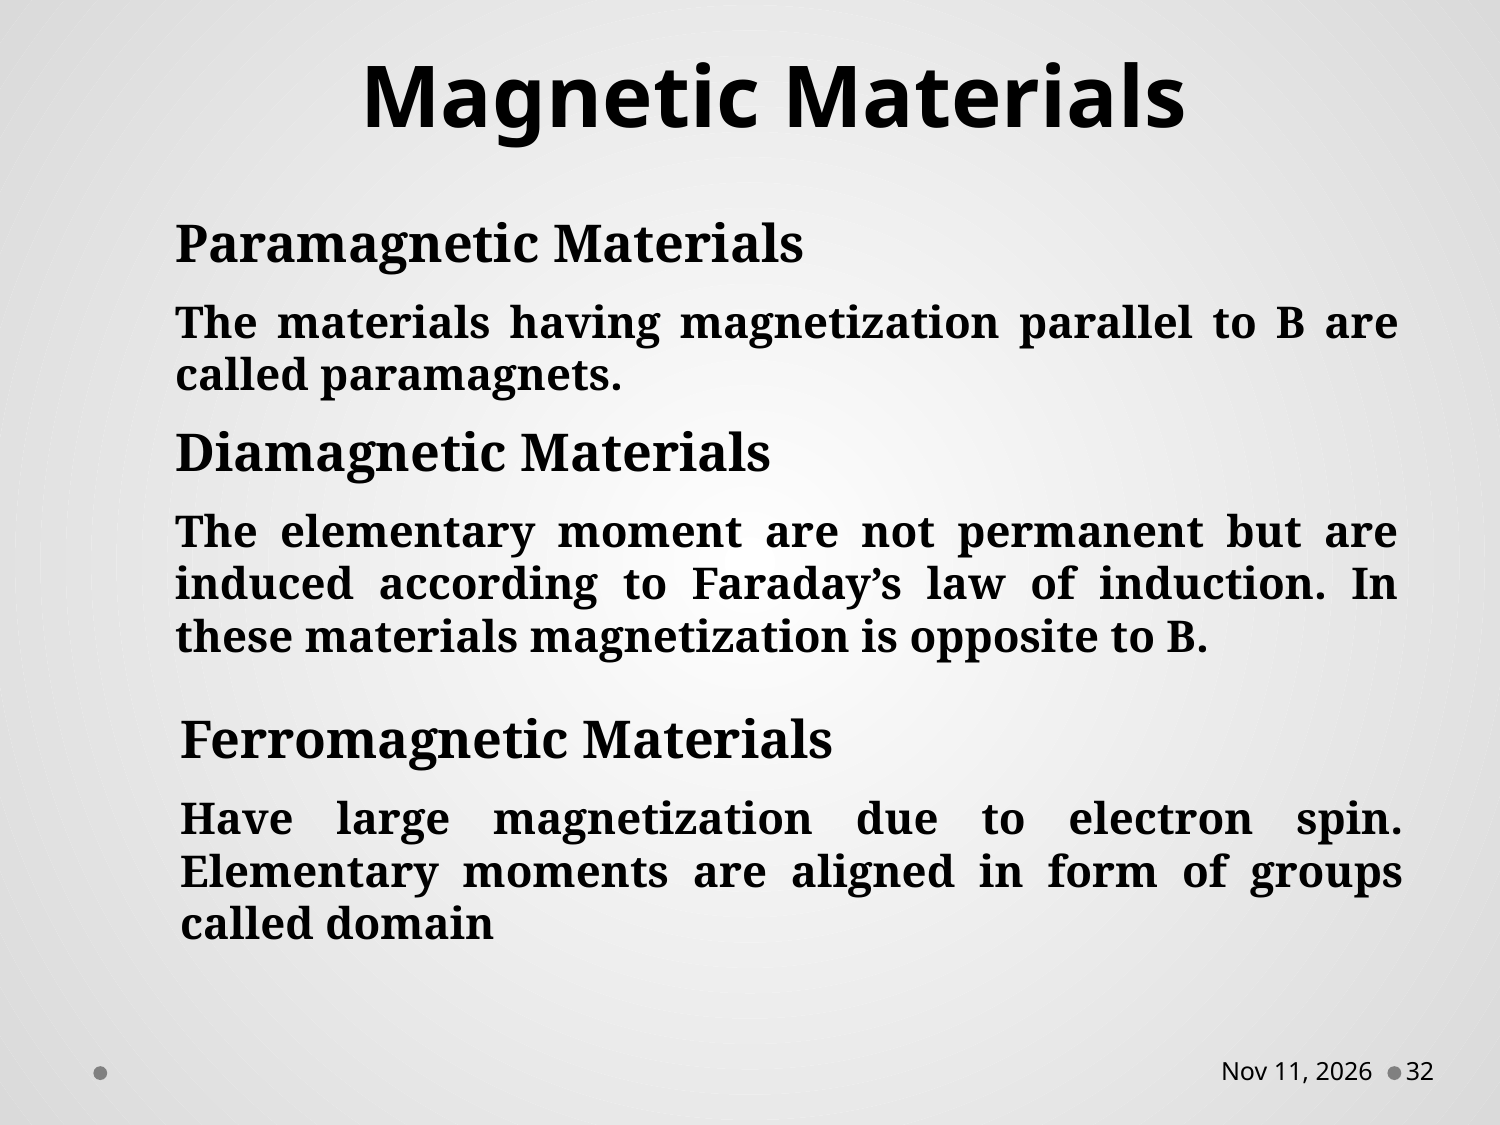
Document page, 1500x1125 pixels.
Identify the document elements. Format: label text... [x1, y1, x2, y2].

text_box Magnetic Materials [87, 0, 1438, 188]
text_box Paramagnetic Materials The materials having magnetization parallel to B are called paramagnets. [162, 203, 1413, 406]
slide_number 12-Feb-16 [1043, 1042, 1386, 1103]
slide_number 32 [1401, 1042, 1494, 1103]
text_box Ferromagnetic Materials Have large magnetization due to electron spin. Elementary moments are aligned in form of groups called domain [167, 699, 1417, 955]
text_box Diamagnetic Materials The elementary moment are not permanent but are induced according to Faraday’s law of induction. In these materials magnetization is opposite to B. [162, 412, 1413, 668]
